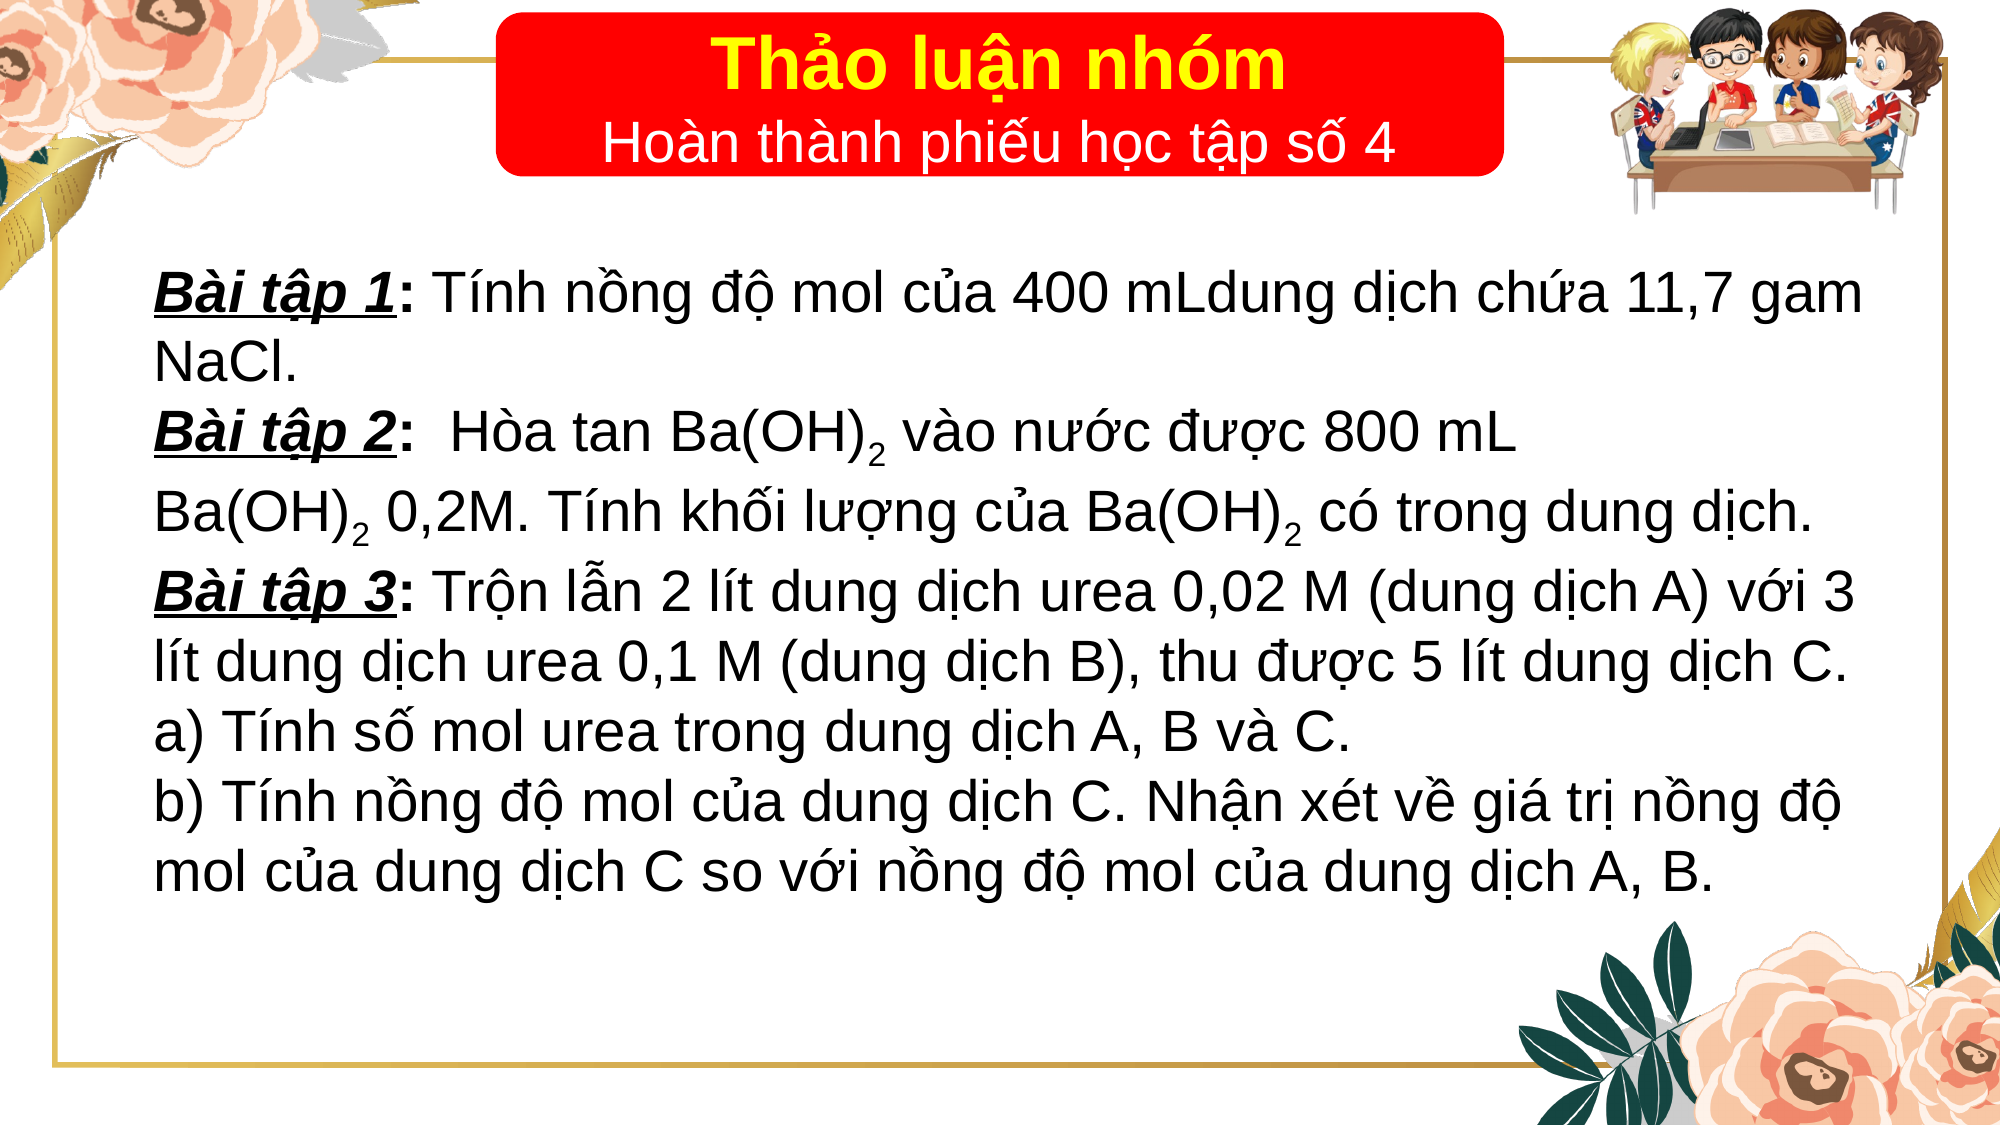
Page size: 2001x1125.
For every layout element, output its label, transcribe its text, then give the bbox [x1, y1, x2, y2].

text_box Bài tập 1: Tính nồng độ mol của 400 mLdung dịch chứa 11,7 gam NaCl. Bài tập 2: Hòa tan Ba(OH)2 vào nước được 800 mL Ba(OH)2 0,2M. Tính khối lượng của Ba(OH)2 có trong dung dịch. Bài tập 3: Trộn lẫn 2 lít dung dịch urea 0,02 M (dung dịch A) với 3 lít dung dịch urea 0,1 M (dung dịch B), thu được 5 lít dung dịch C. a) Tính số mol urea trong dung dịch A, B và C. b) Tính nồng độ mol của dung dịch C. Nhận xét về giá trị nồng độ mol của dung dịch C so với nồng độ mol của dung dịch A, B. [139, 246, 1902, 911]
picture [0, 0, 549, 324]
picture [1518, 769, 2000, 1125]
text_box Thảo luận nhóm Hoàn thành phiếu học tập số 4 [494, 11, 1506, 178]
picture [1595, 0, 1954, 219]
